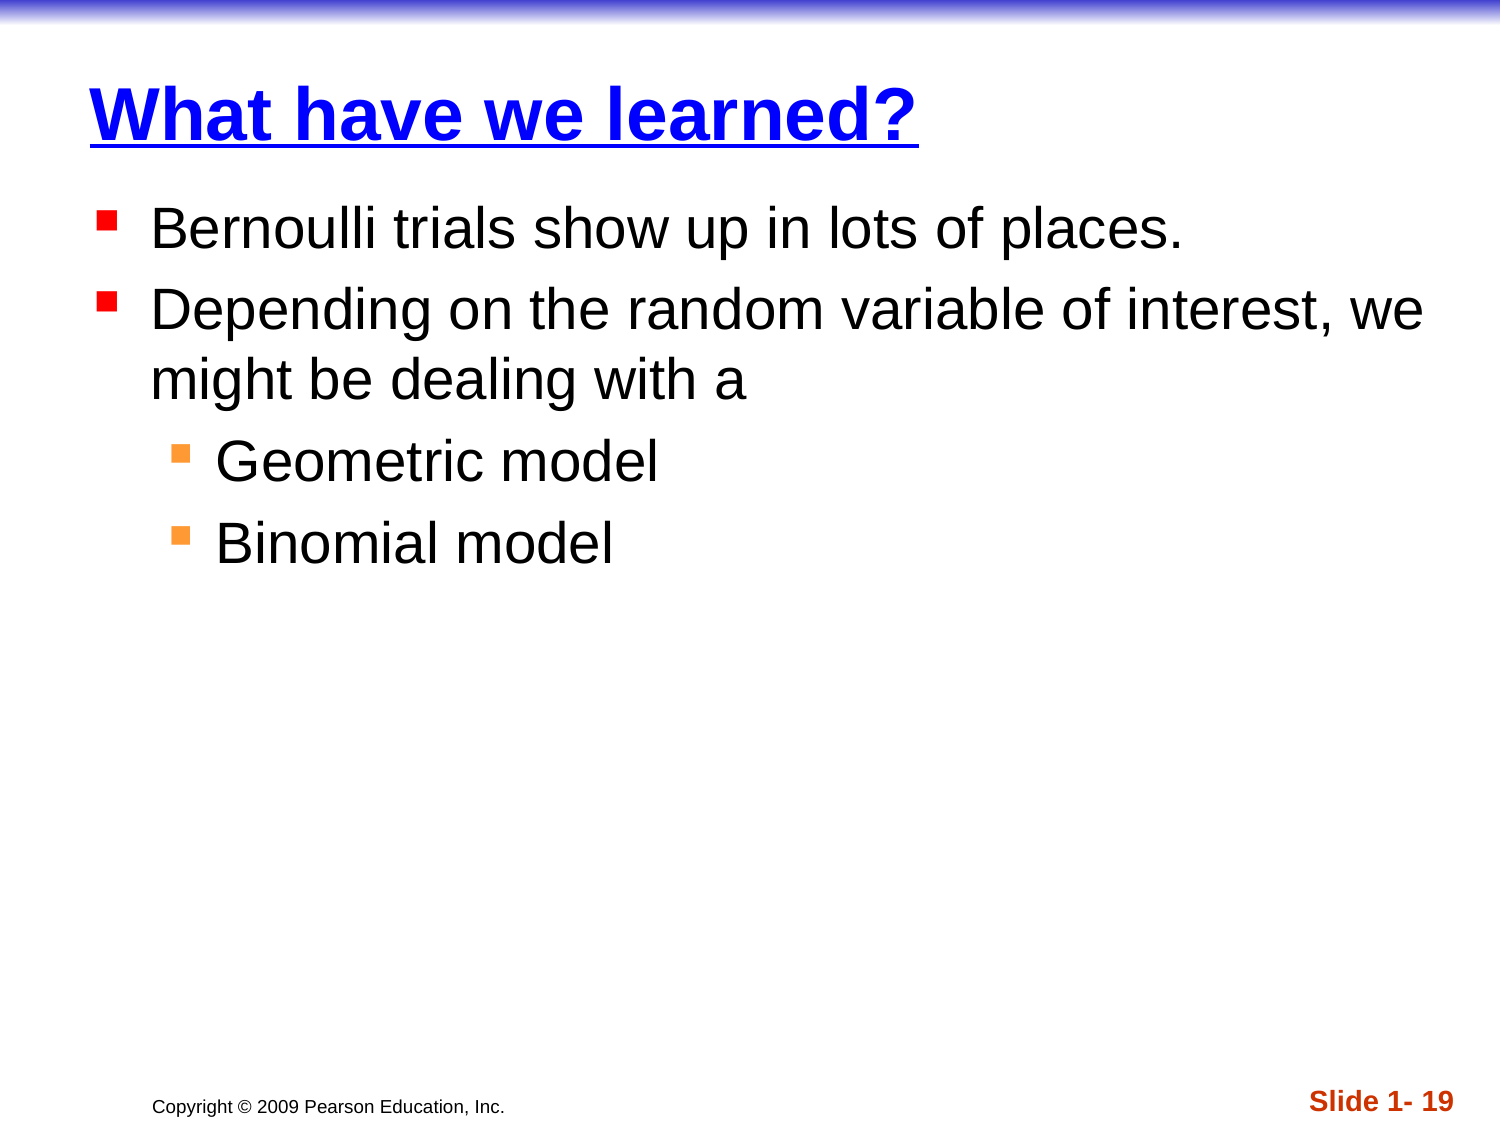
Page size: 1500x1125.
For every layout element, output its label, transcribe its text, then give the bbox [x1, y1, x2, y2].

title What have we learned? [74, 0, 1438, 163]
list Bernoulli trials show up in lots of places. Depending on the random variable of interest, we might be dealing with a Geometric model Binomial model [78, 182, 1440, 933]
slide_number Slide 1- 19 [1156, 1050, 1469, 1125]
